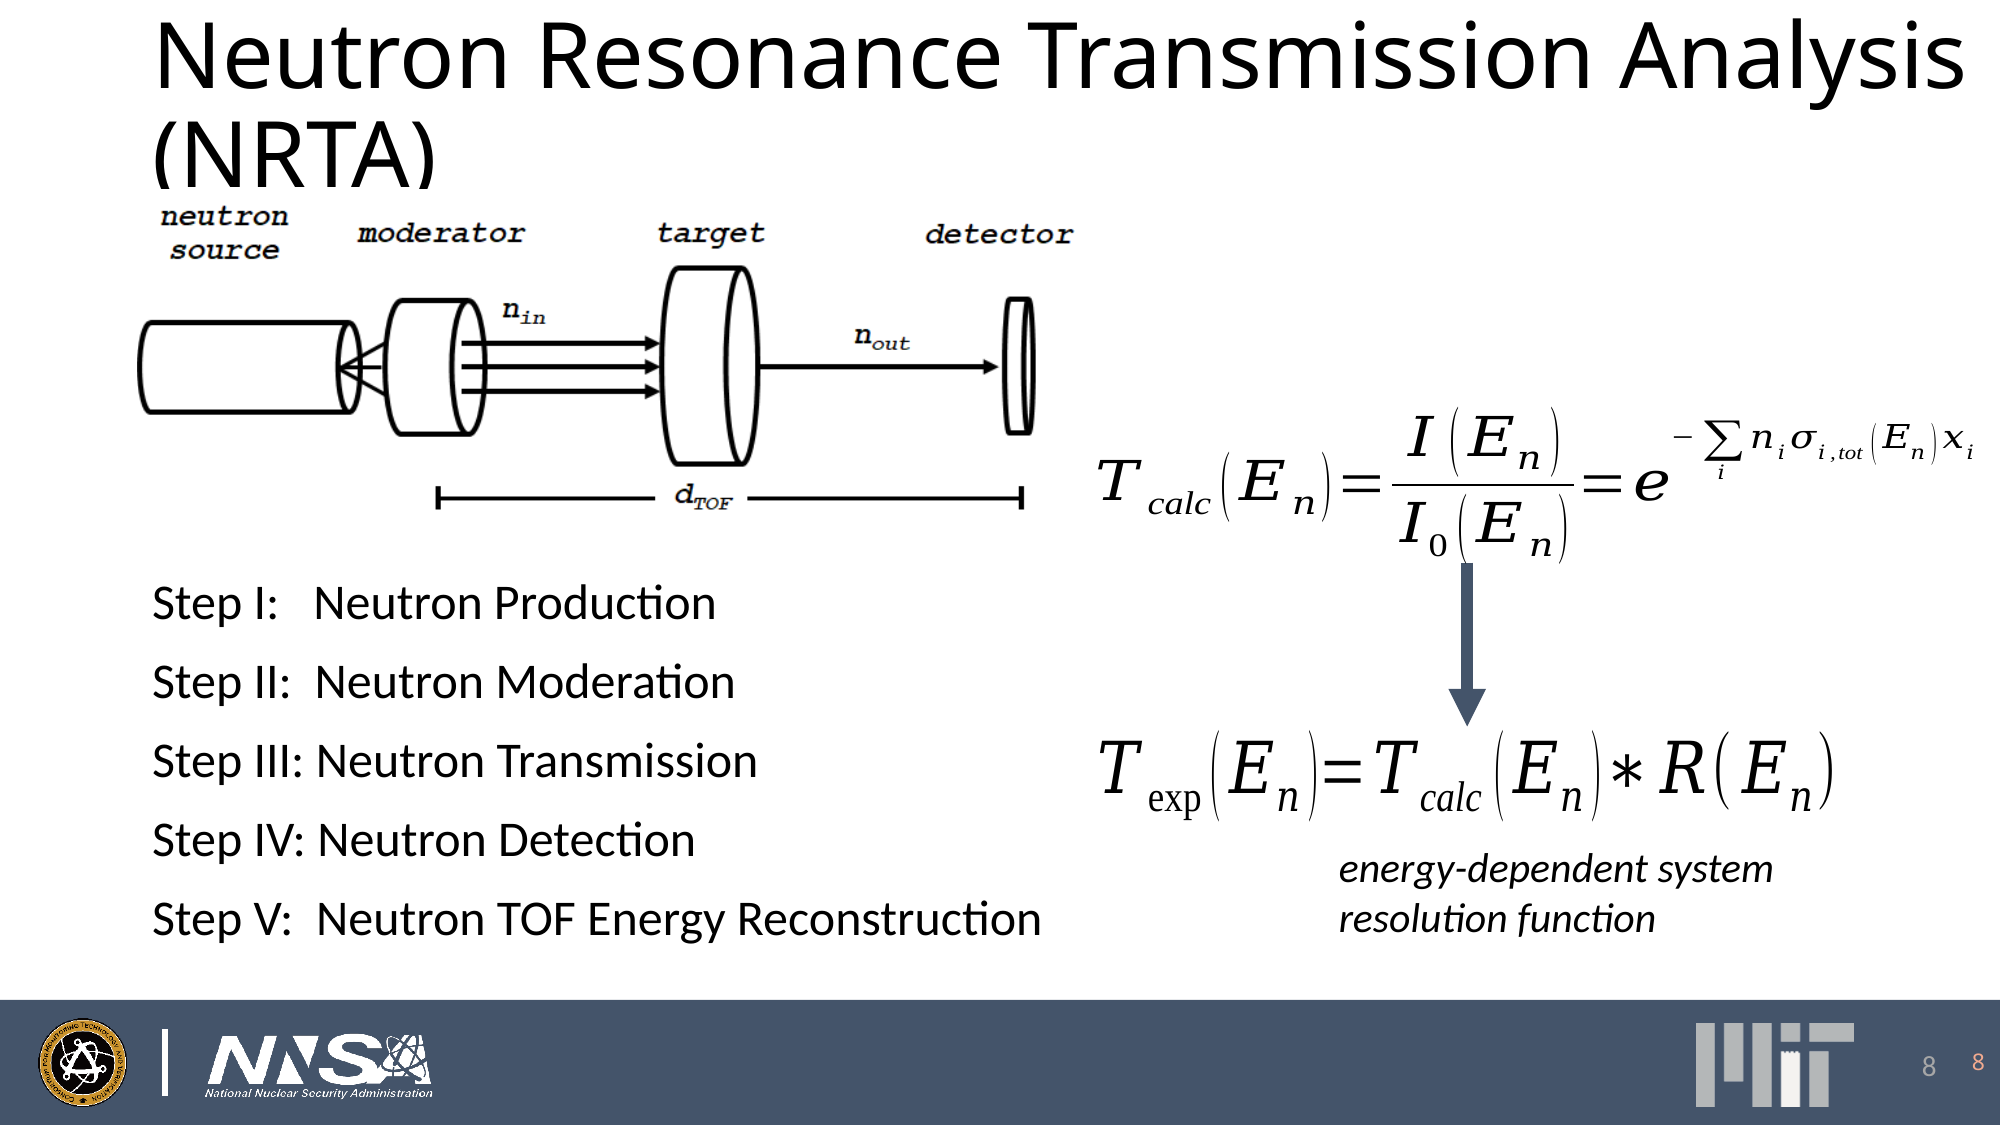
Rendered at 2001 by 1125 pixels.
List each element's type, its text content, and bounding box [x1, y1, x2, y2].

title Neutron Resonance Transmission Analysis (NRTA) [137, 0, 2000, 218]
text_box Step I: Neutron Production Step II: Neutron Moderation Step III: Neutron Transmission Step IV: Neutron Detection Step V: Neutron TOF Energy Reconstruction [137, 562, 1228, 953]
picture [1696, 1023, 1854, 1107]
picture [38, 1018, 127, 1107]
picture [194, 1014, 443, 1110]
picture [137, 189, 1093, 533]
slide_number 8 [1827, 1032, 2000, 1093]
